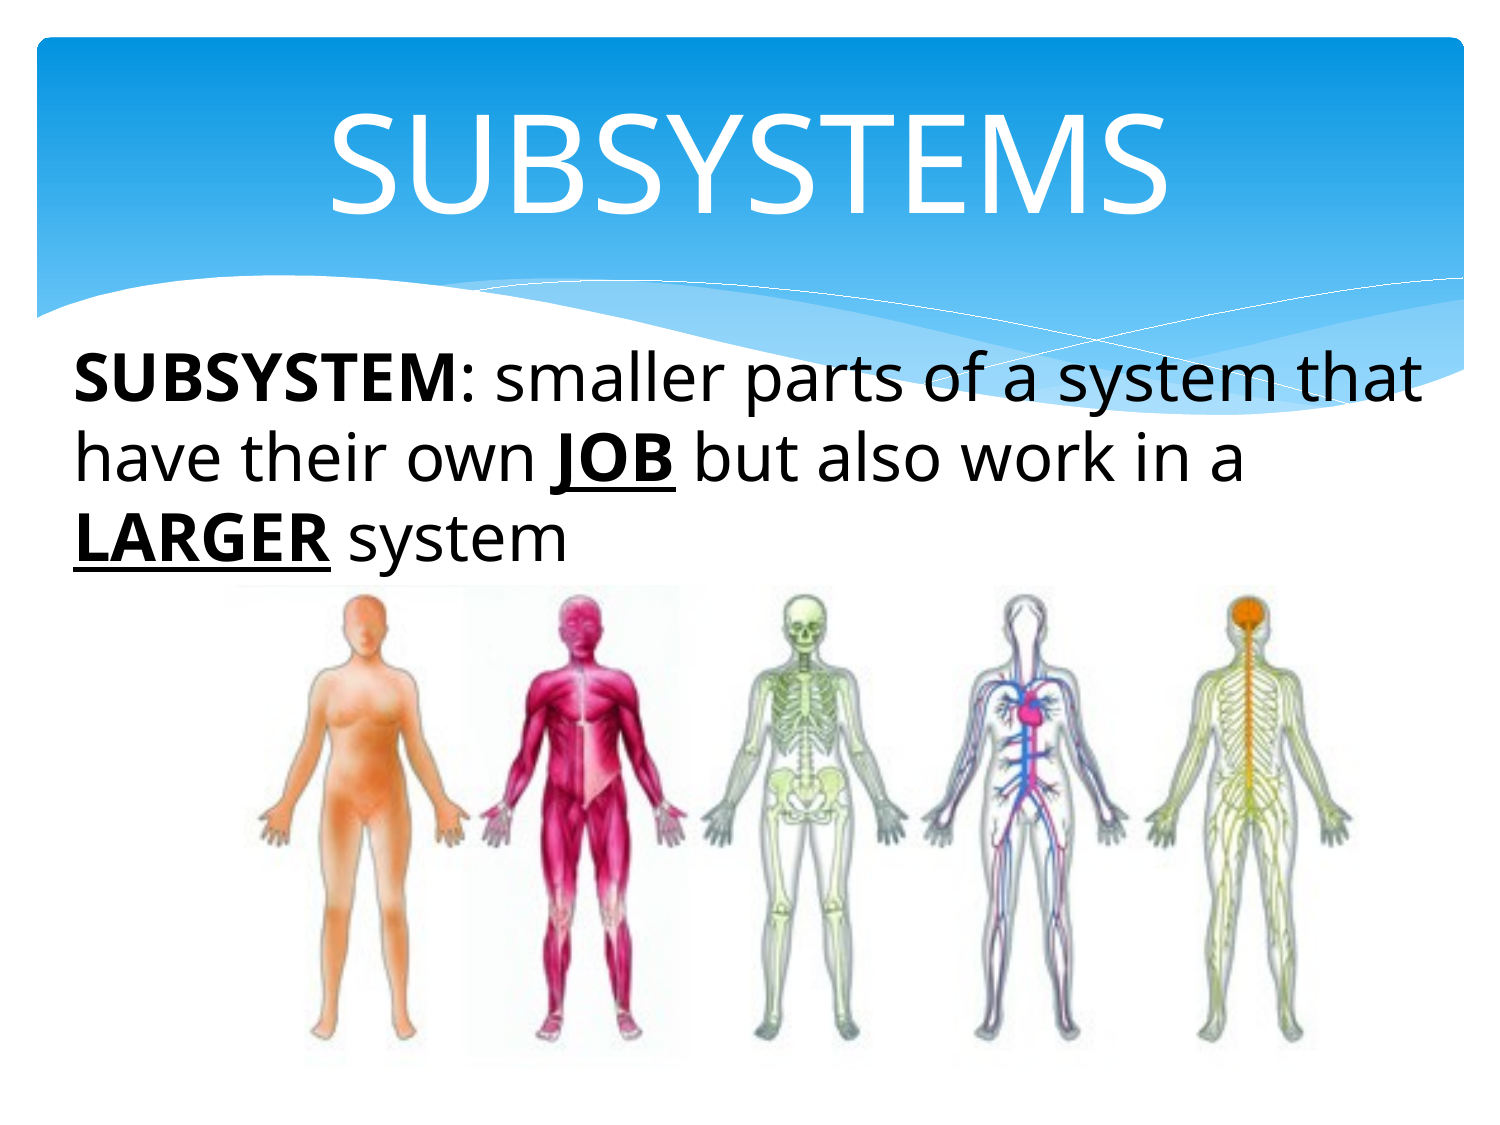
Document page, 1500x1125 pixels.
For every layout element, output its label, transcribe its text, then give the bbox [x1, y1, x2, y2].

picture [224, 584, 1401, 1070]
text_box SUBSYSTEM: smaller parts of a system that have their own JOB but also work in a LARGER system [58, 327, 1463, 583]
title SUBSYSTEMS [75, 55, 1425, 261]
